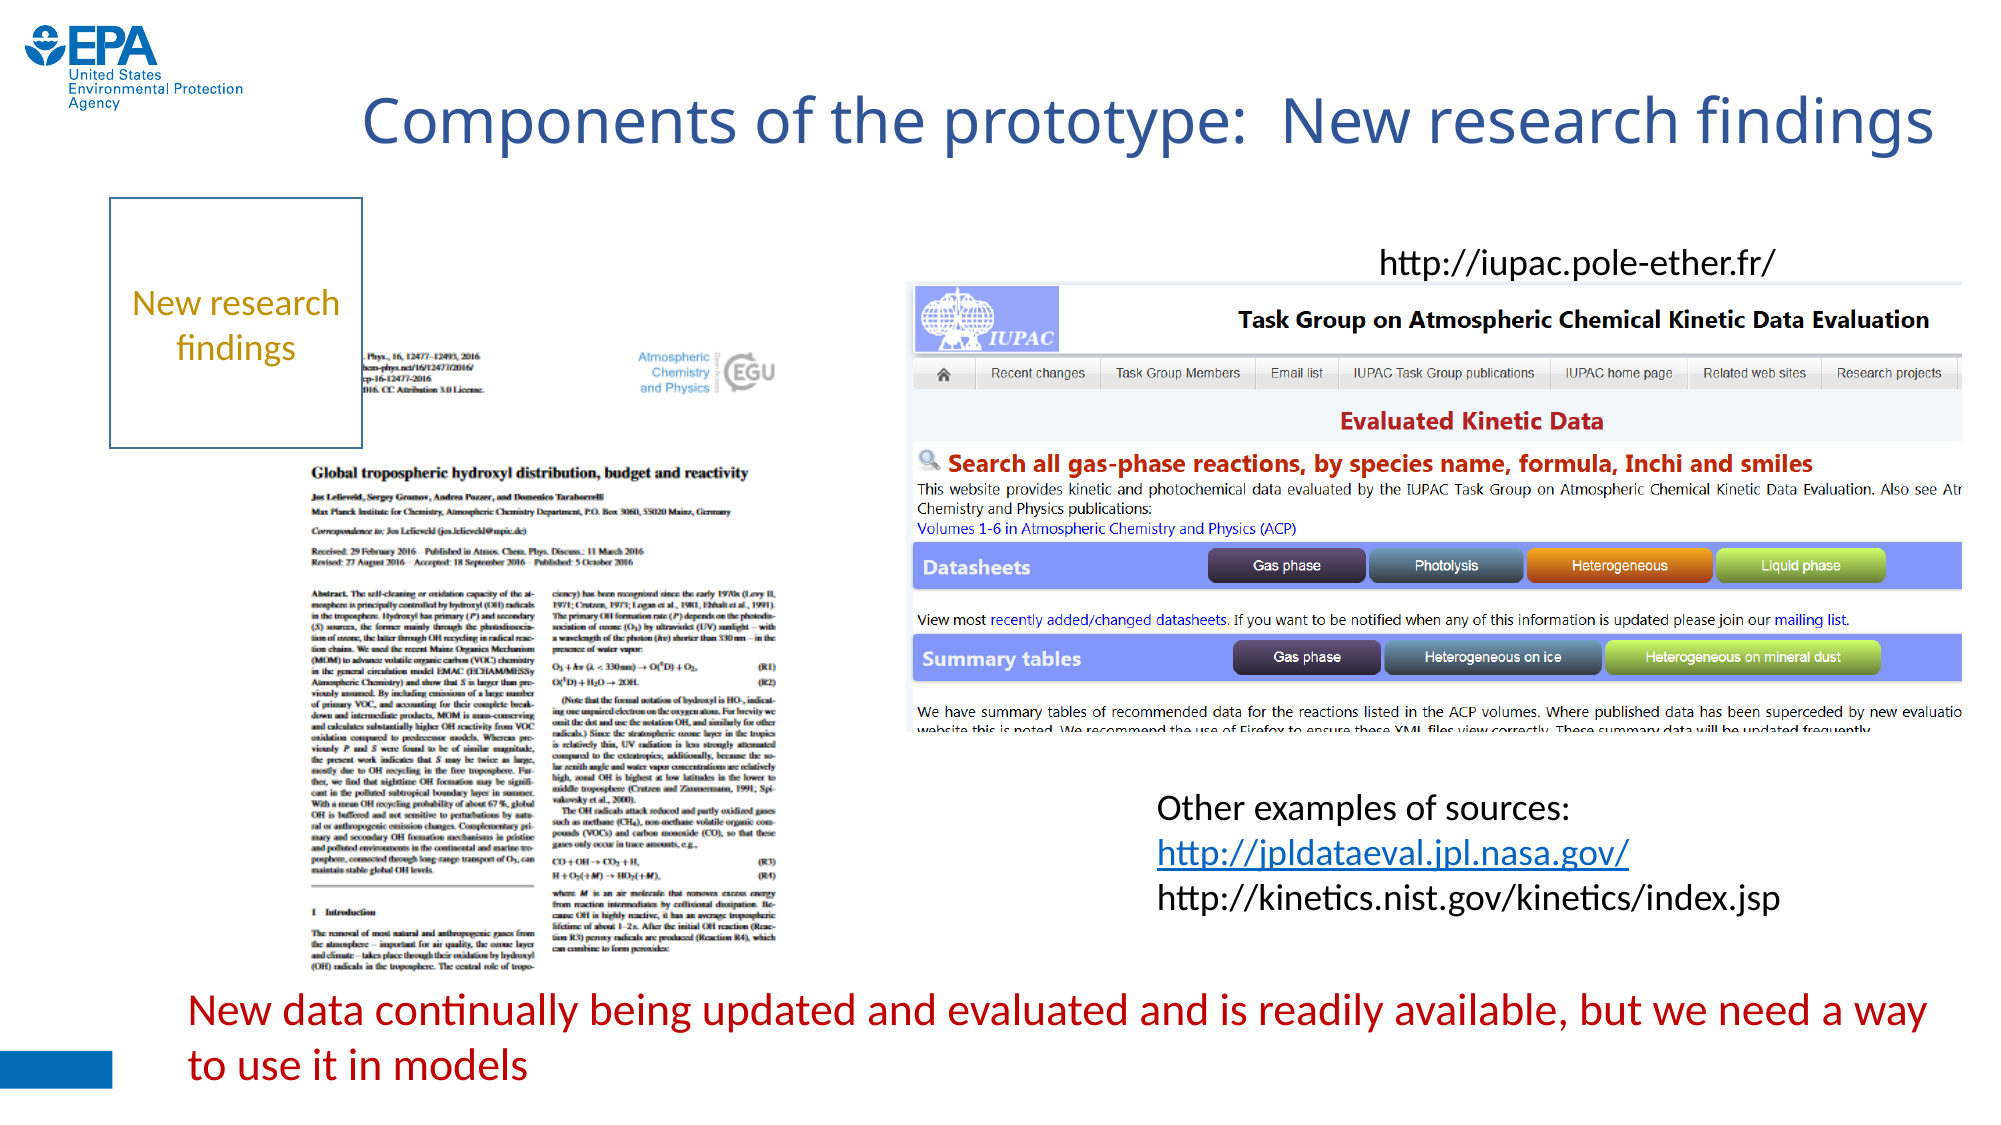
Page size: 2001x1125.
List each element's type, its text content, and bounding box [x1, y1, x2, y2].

text_box Other examples of sources: http://jpldataeval.jpl.nasa.gov/ http://kinetics.nist.gov/kinetics/index.jsp [1142, 775, 1950, 926]
text_box New data continually being updated and evaluated and is readily available, but we need a way to use it in models [172, 971, 1950, 1097]
picture [274, 325, 787, 1039]
title Components of the prototype: New research findings [346, 40, 2000, 207]
text_box http://iupac.pole-ether.fr/ [1364, 230, 2000, 291]
picture [906, 281, 1962, 732]
text_box New research findings [109, 197, 363, 449]
